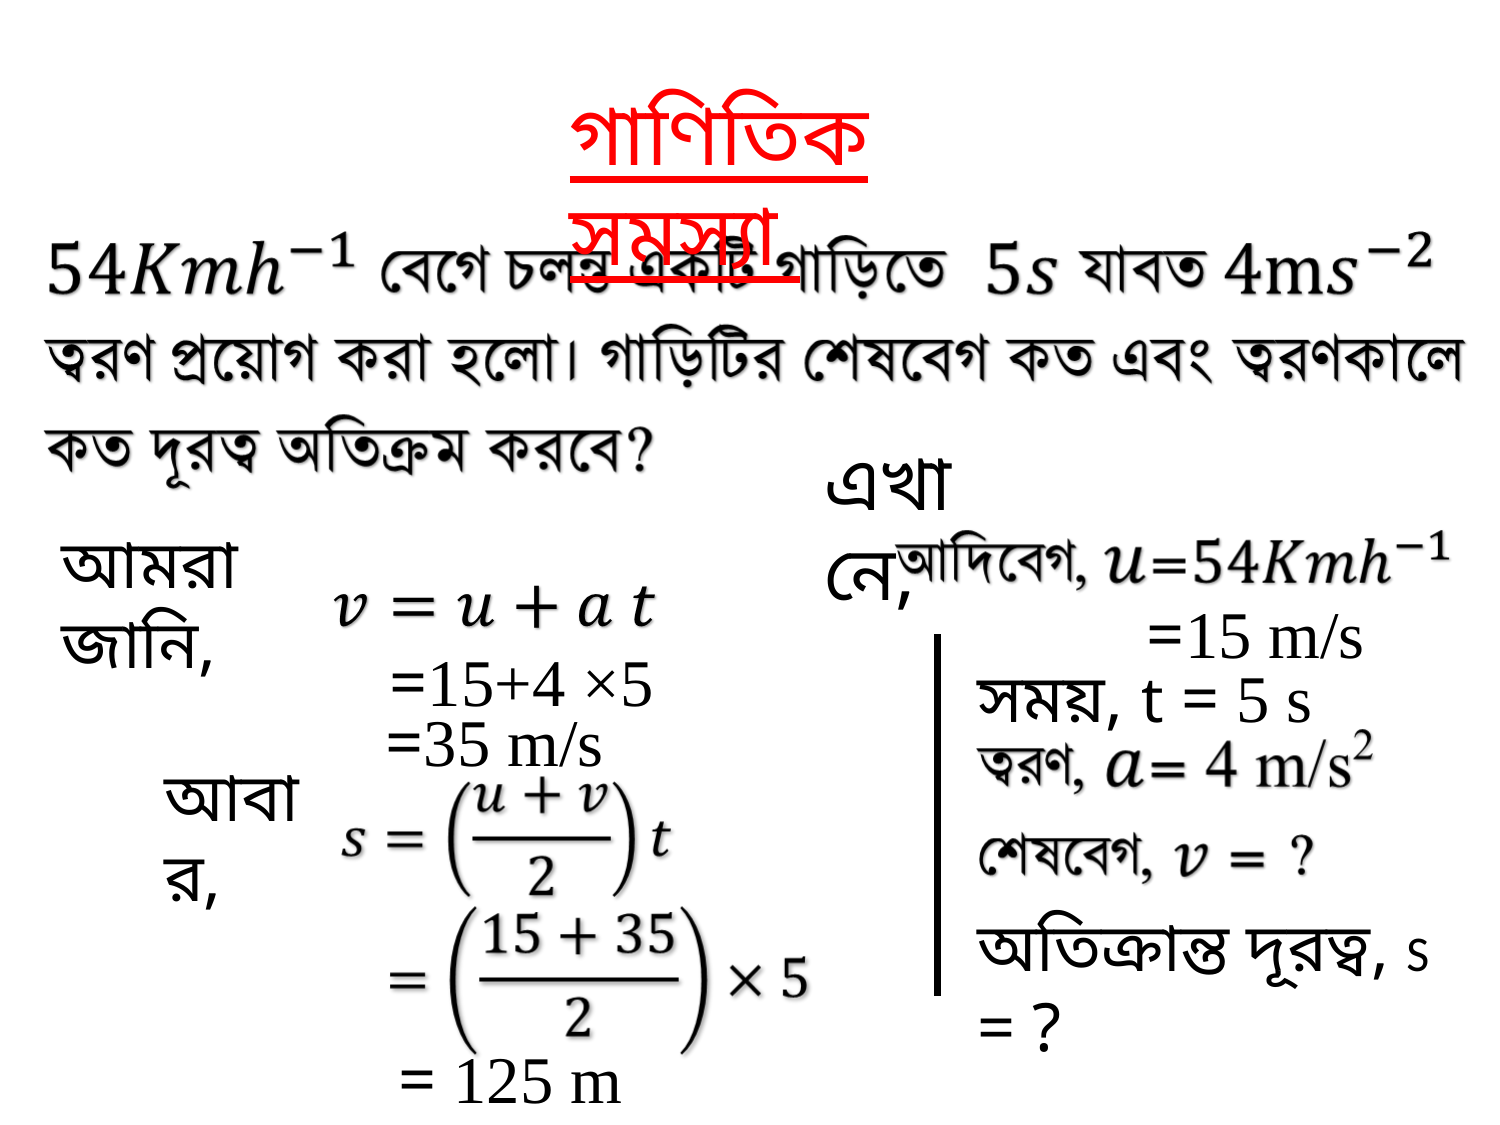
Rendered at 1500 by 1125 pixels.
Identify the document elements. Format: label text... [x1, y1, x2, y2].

text_box =15 m/s [1132, 584, 1407, 680]
text_box [29, 218, 1488, 507]
text_box এখানে, [809, 427, 1010, 623]
text_box অতিক্রান্ত দূরত্ব, S = ? [962, 897, 1450, 1073]
text_box [962, 711, 1419, 815]
text_box = 125 m [383, 1029, 674, 1125]
text_box আবার, [149, 747, 324, 923]
text_box =35 m/s [370, 692, 687, 760]
text_box আমরা জানি, [47, 514, 373, 689]
text_box [962, 808, 1363, 897]
text_box [880, 506, 1500, 611]
text_box =15+4 ×5 [374, 632, 691, 728]
text_box [269, 760, 719, 906]
text_box [323, 889, 849, 1064]
text_box সময়, t = 5 s [962, 648, 1342, 711]
text_box [373, 558, 717, 655]
text_box গাণিতিক সমস্যা [554, 74, 1013, 290]
